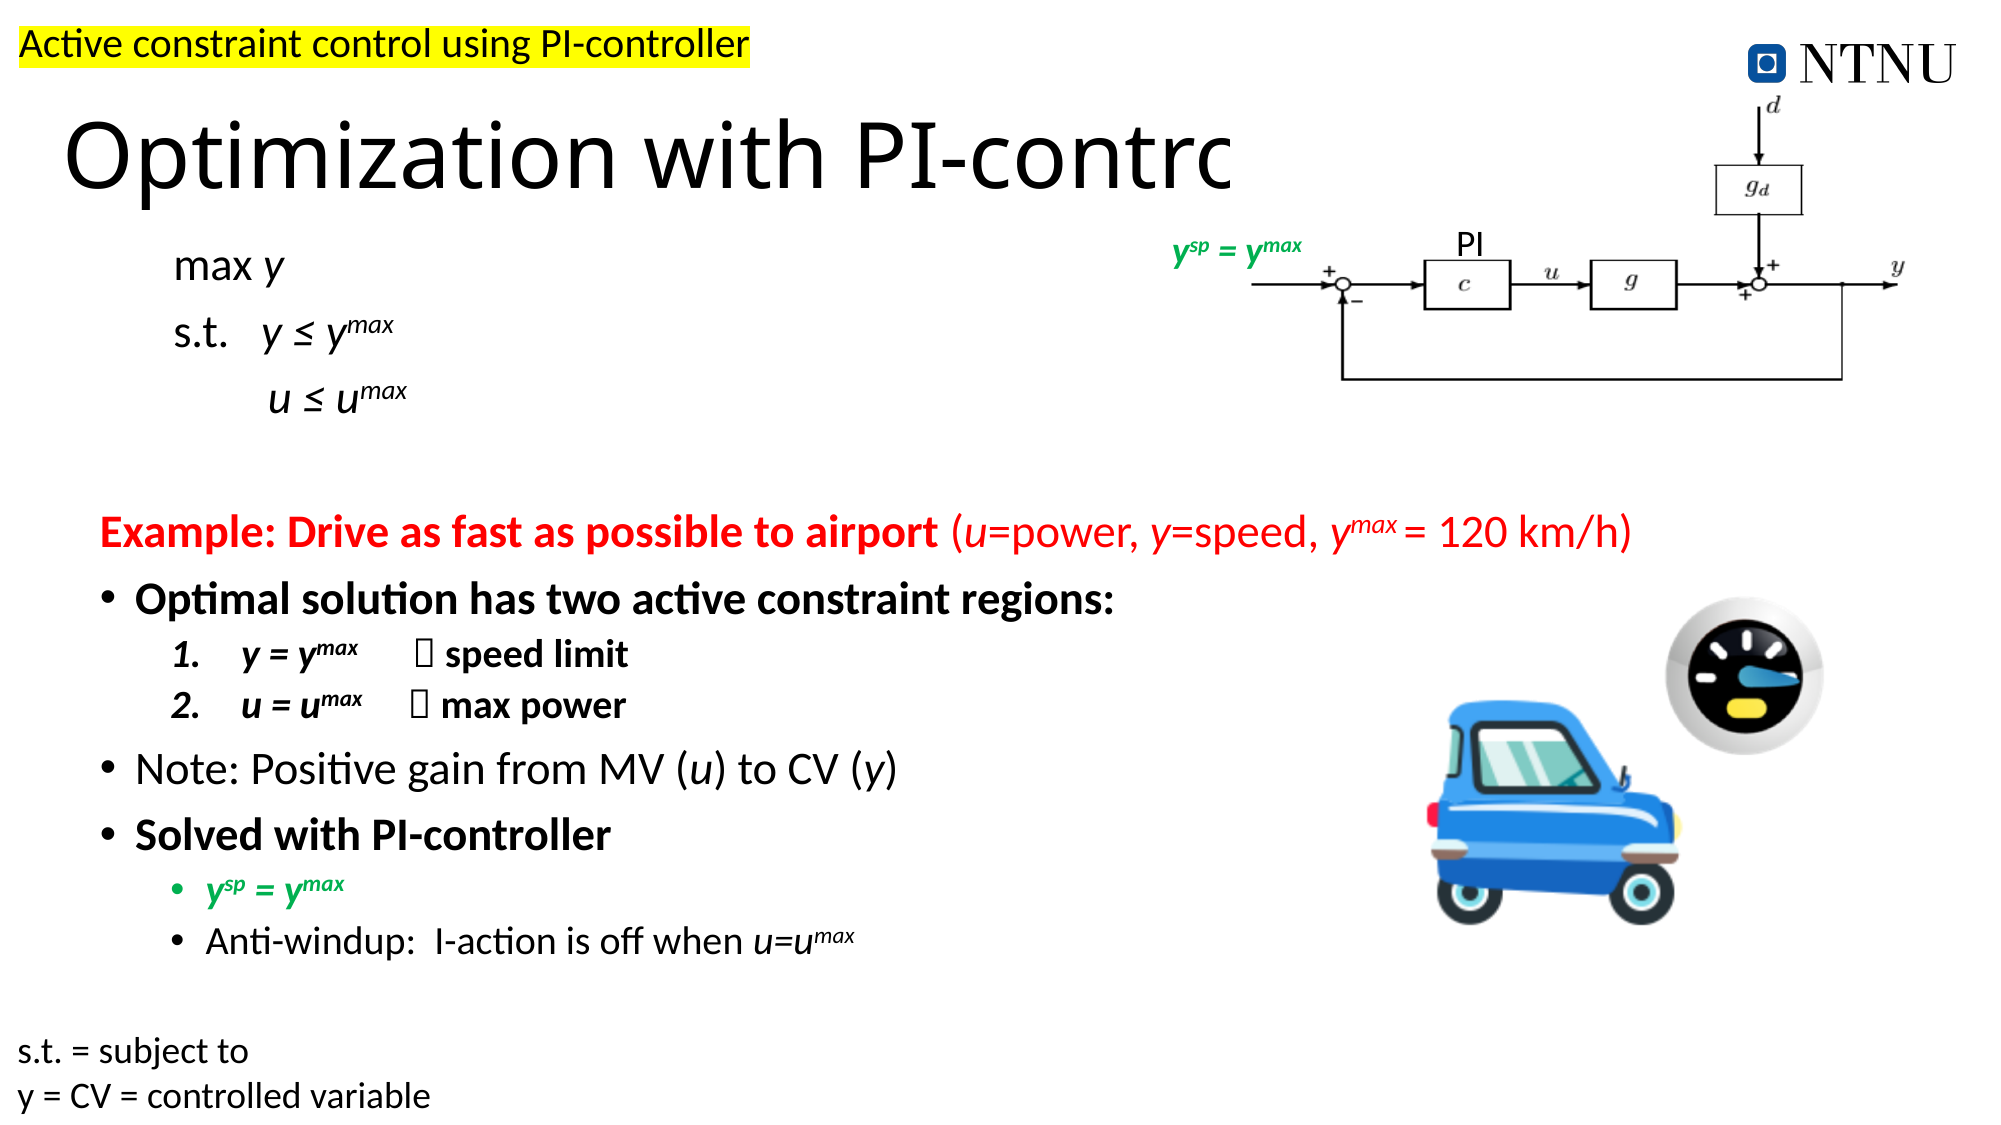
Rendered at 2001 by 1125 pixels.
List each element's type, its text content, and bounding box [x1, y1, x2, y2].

picture [1748, 44, 1956, 83]
text_box ysp = ymax [1157, 218, 1230, 279]
text_box Active constraint control using PI-controller [3, 8, 766, 74]
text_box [1423, 565, 1872, 978]
text_box s.t. = subject to y = CV = controlled variable [2, 1018, 447, 1124]
title Optimization with PI-controller [47, 50, 1773, 268]
picture [1230, 87, 1934, 450]
list max y s.t. y ≤ ymax u ≤ umax Example: Drive as fast as possible to airport (u=power, y=speed, ymax = 120 km/h) Optimal solution has two active constraint regions: y = ymax  speed limit u = umax  max power Note: Positive gain from MV (u) to CV (y) Solved with PI-controller ysp = ymax Anti-windup: I-action is off when u=umax [84, 232, 1934, 975]
